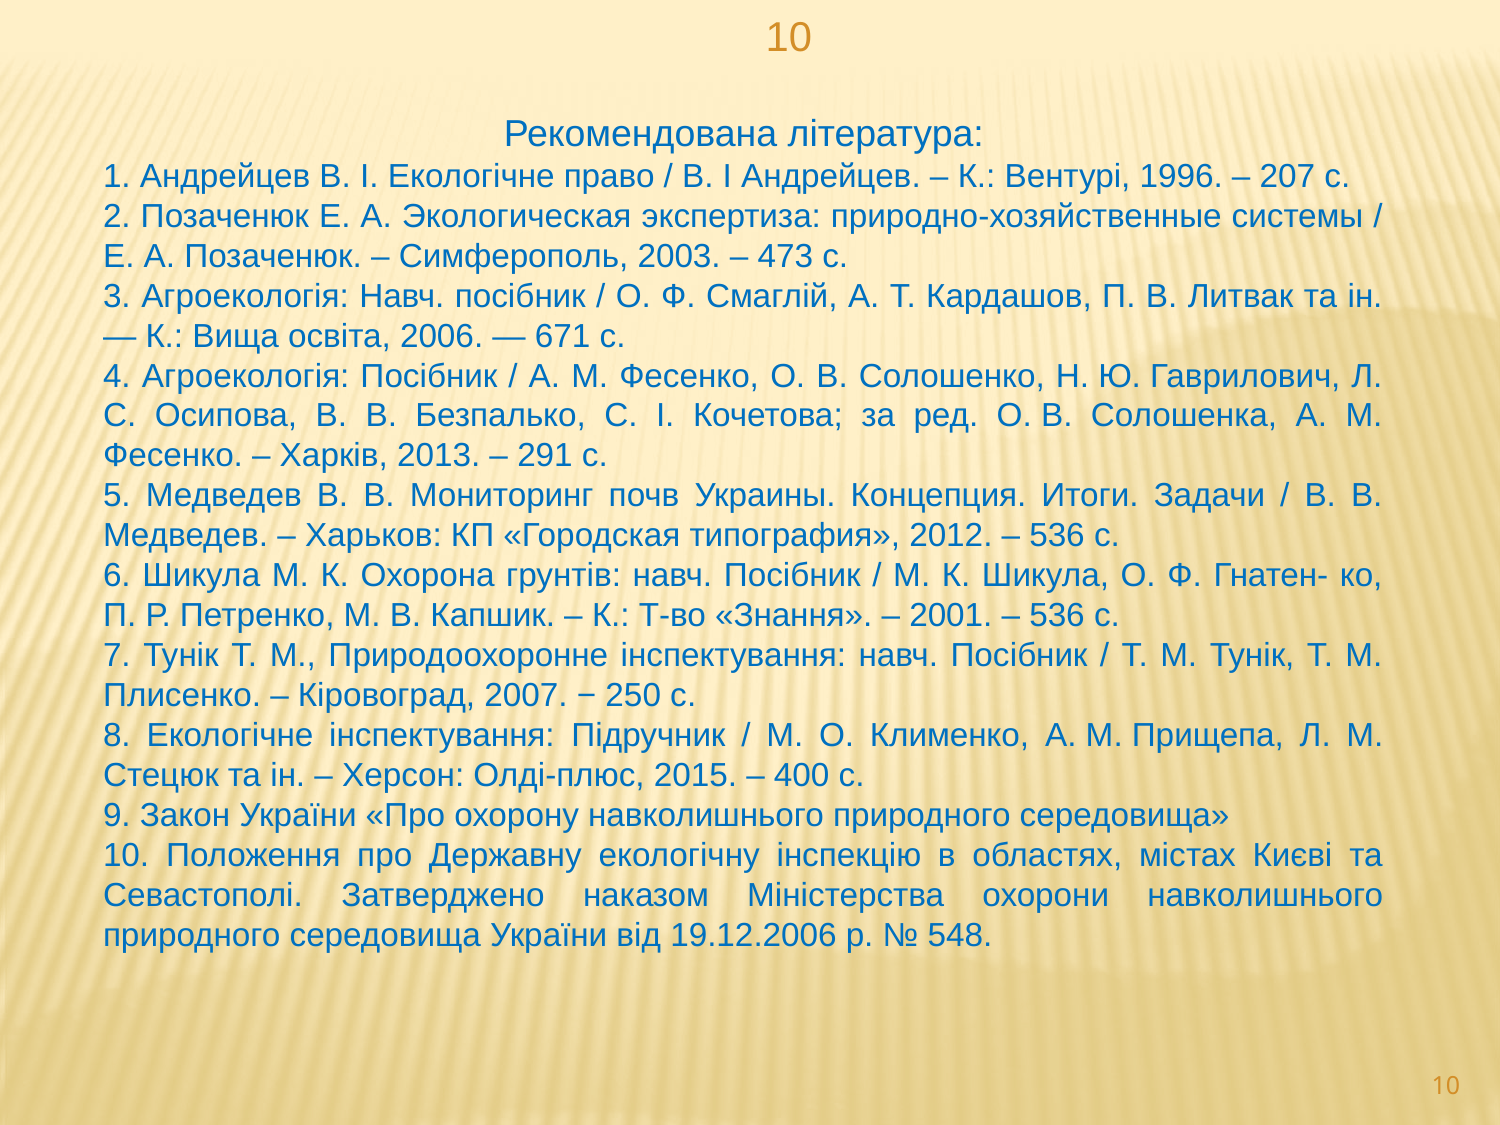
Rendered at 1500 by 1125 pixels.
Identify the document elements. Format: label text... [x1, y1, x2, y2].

slide_number 10 [1350, 1062, 1475, 1103]
footer 10 [513, 2, 1064, 50]
text_box Рекомендована література: 1. Андрейцев В. I. Екологiчне право / В. І Андрейцев. – К.: Вентурi, 1996. – 207 с. 2. Позаченюк Е. А. Экологическая экспертиза: природно-хозяйственные системы / Е. А. Позаченюк. – Симферополь, 2003. – 473 с. 3. Агроекологія: Навч. посібник / О. Ф. Смаглій, А. Т. Кардашов, П. В. Литвак та ін. — К.: Вища освіта, 2006. — 671 с. 4. Агроекологія: Посібник / А. М. Фесенко, О. В. Солошенко, Н. Ю. Гаврилович, Л. С. Осипова, В. В. Безпалько, С. І. Кочетова; за ред. О. В. Солошенка, А. М. Фесенко. – Харків, 2013. – 291 с. 5. Медведев В. В. Мониторинг почв Украины. Концепция. Итоги. Задачи / В. В. Медведев. – Харьков: КП «Городская типография», 2012. – 536 с. 6. Шикула М. К. Охорона грунтів: навч. Посібник / М. К. Шикула, О. Ф. Гнатен- ко, П. Р. Петренко, М. В. Капшик. – К.: Т-во «Знання». – 2001. – 536 с. 7. Тунік Т. М., Природоохоронне інспектування: навч. Посібник / Т. М. Тунік, Т. М. Плисенко. – Кіровоград, 2007. − 250 с. 8. Екологічне інспектування: Підручник / М. О. Клименко, А. М. Прищепа, Л. М. Стецюк та ін. – Херсон: Олді-плюс, 2015. – 400 с. 9. Закон України «Про охорону навколишнього природного середовища» 10. Положення про Державну екологічну інспекцію в областях, містах Києві та Севастополі. Затверджено наказом Міністерства охорони навколишнього природного середовища України від 19.12.2006 р. № 548. [88, 101, 1400, 960]
